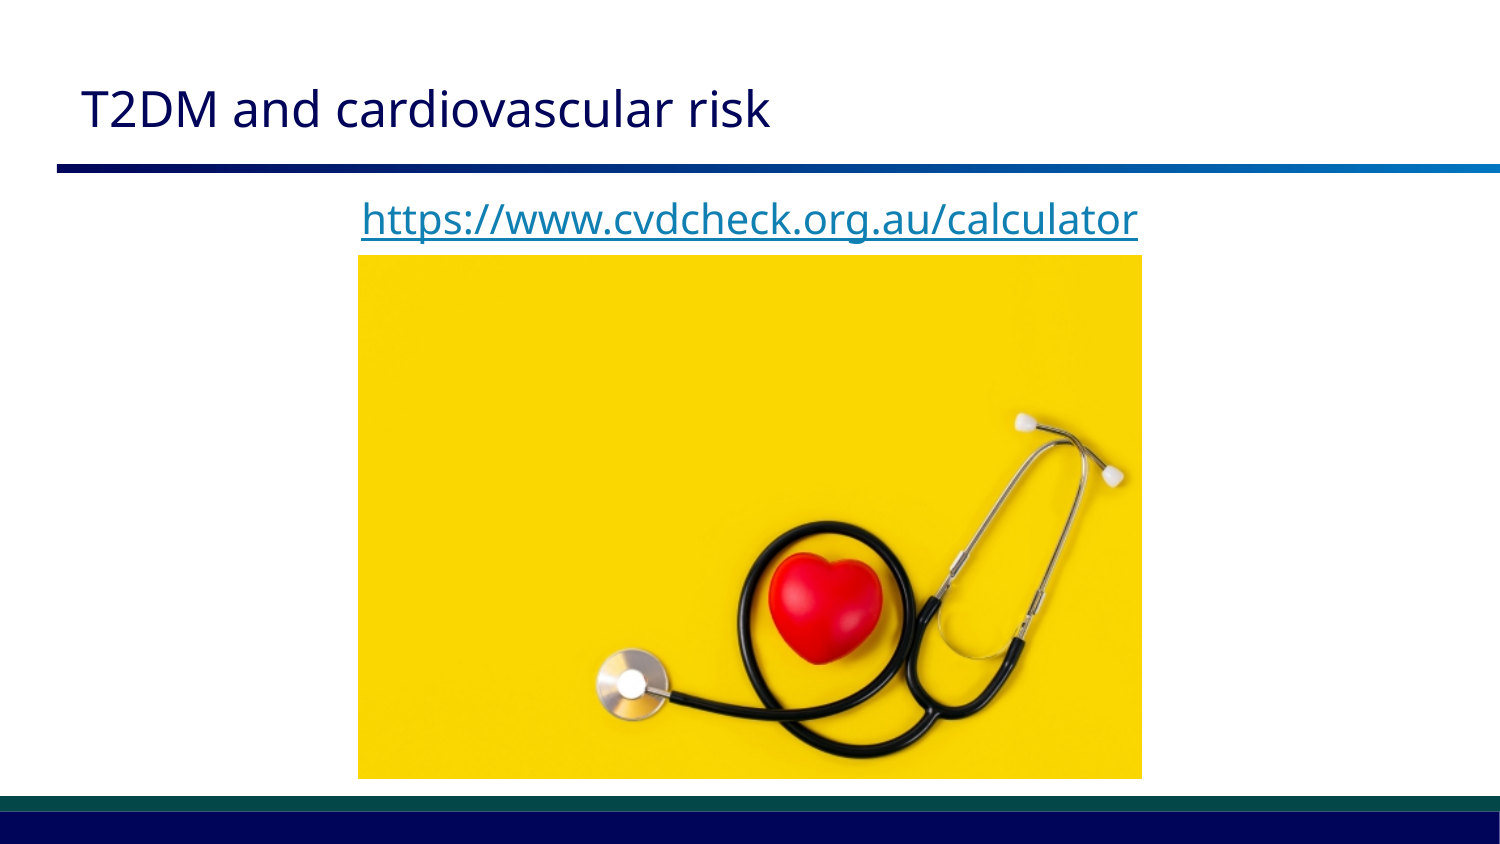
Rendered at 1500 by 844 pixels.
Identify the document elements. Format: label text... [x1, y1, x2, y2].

picture [358, 255, 1142, 779]
list https://www.cvdcheck.org.au/calculator [66, 185, 1434, 760]
title T2DM and cardiovascular risk [66, 48, 1434, 168]
